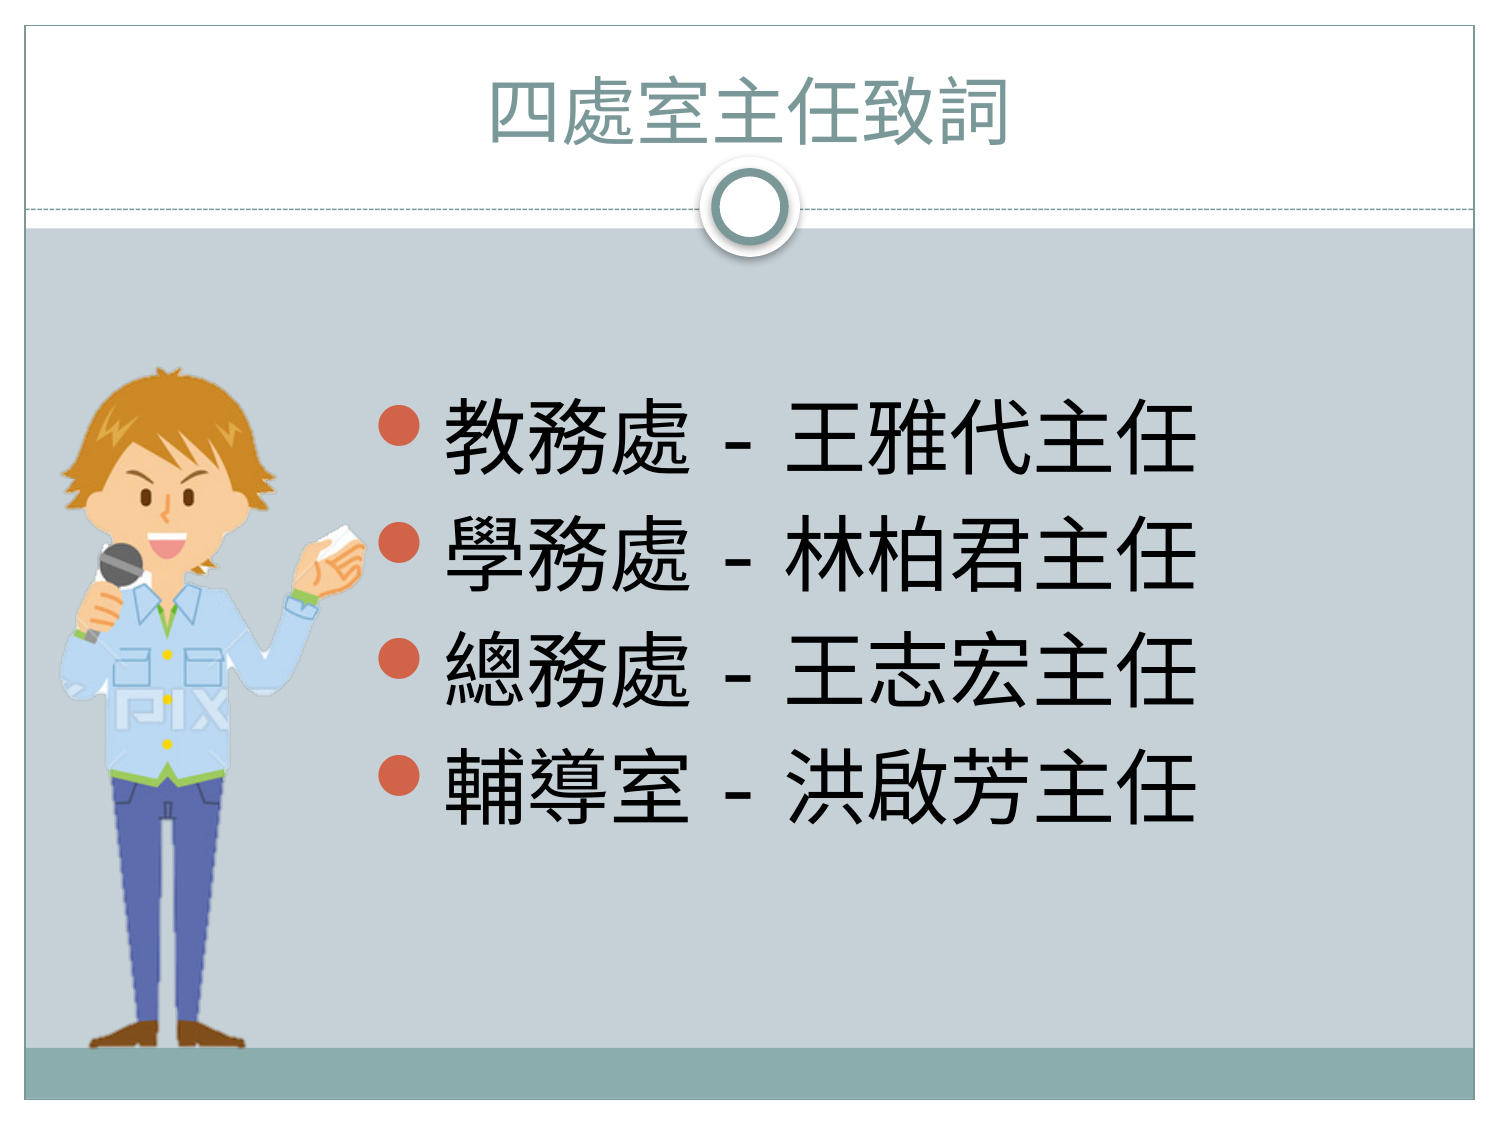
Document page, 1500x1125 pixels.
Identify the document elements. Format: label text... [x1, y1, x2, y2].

picture [0, 357, 521, 1089]
list 教務處-王雅代主任 學務處-林柏君主任 總務處-王志宏主任 輔導室-洪啟芳主任 [88, 377, 1484, 1125]
title 四處室主任致詞 [49, 37, 1450, 162]
